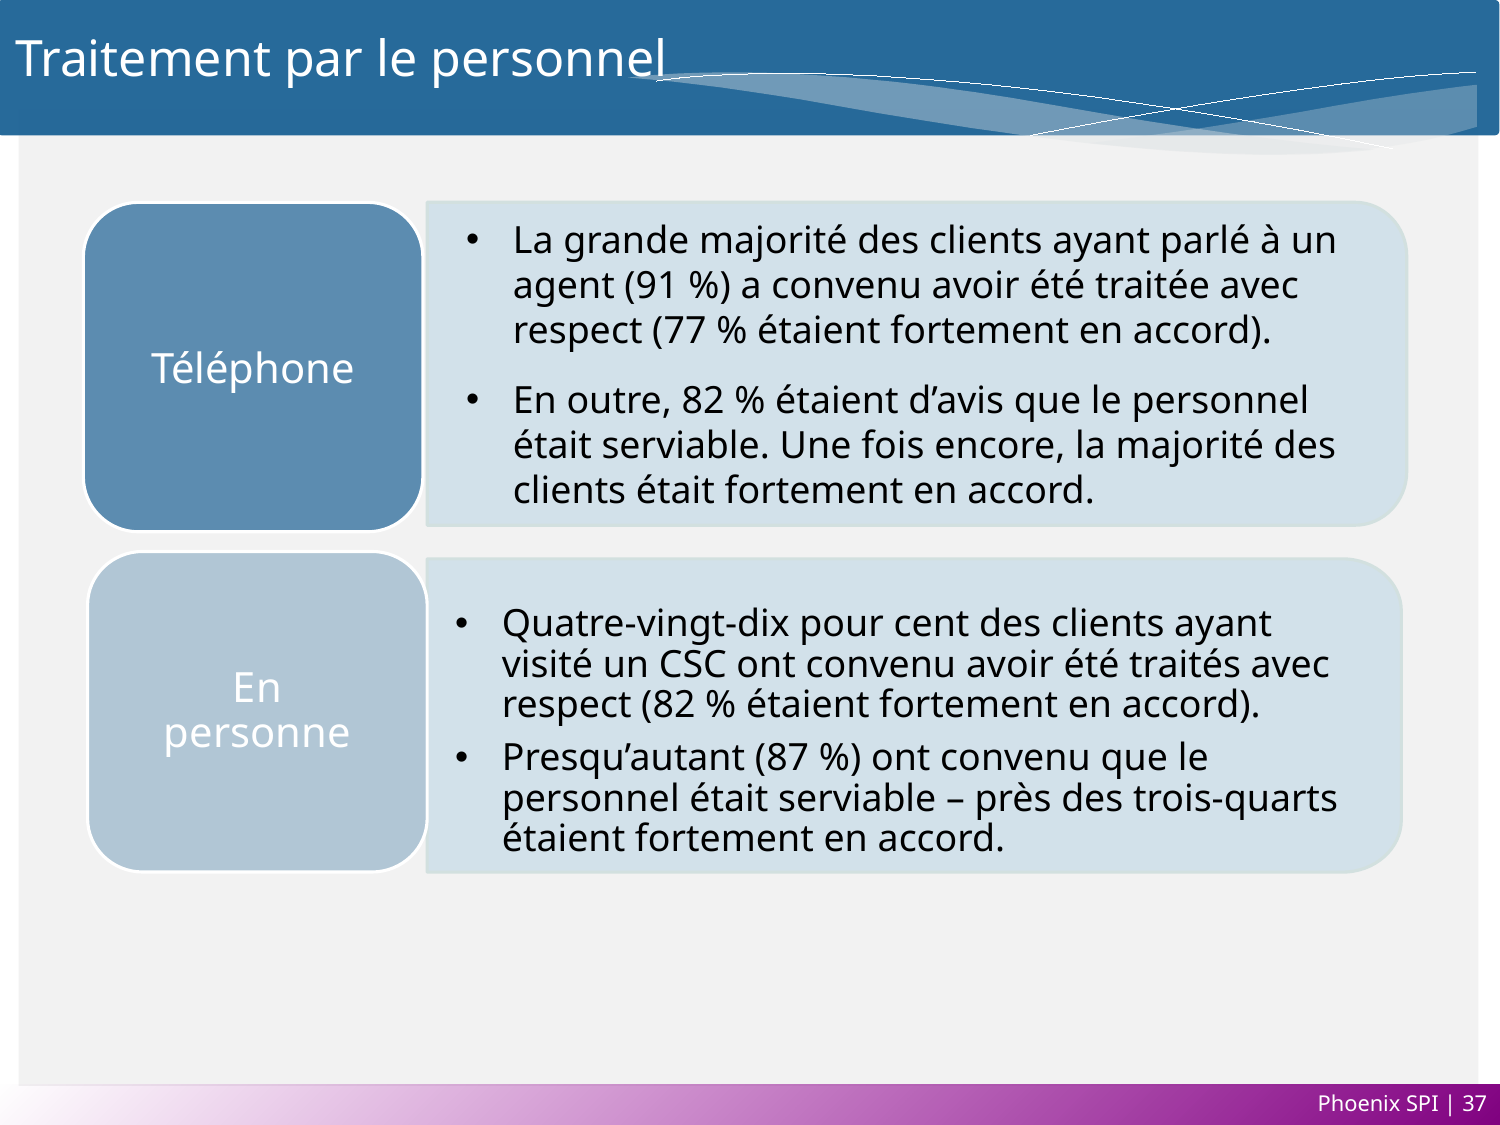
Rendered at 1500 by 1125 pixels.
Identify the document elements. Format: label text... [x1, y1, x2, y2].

title Traitement par le personnel [0, 18, 1500, 146]
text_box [82, 201, 1408, 873]
